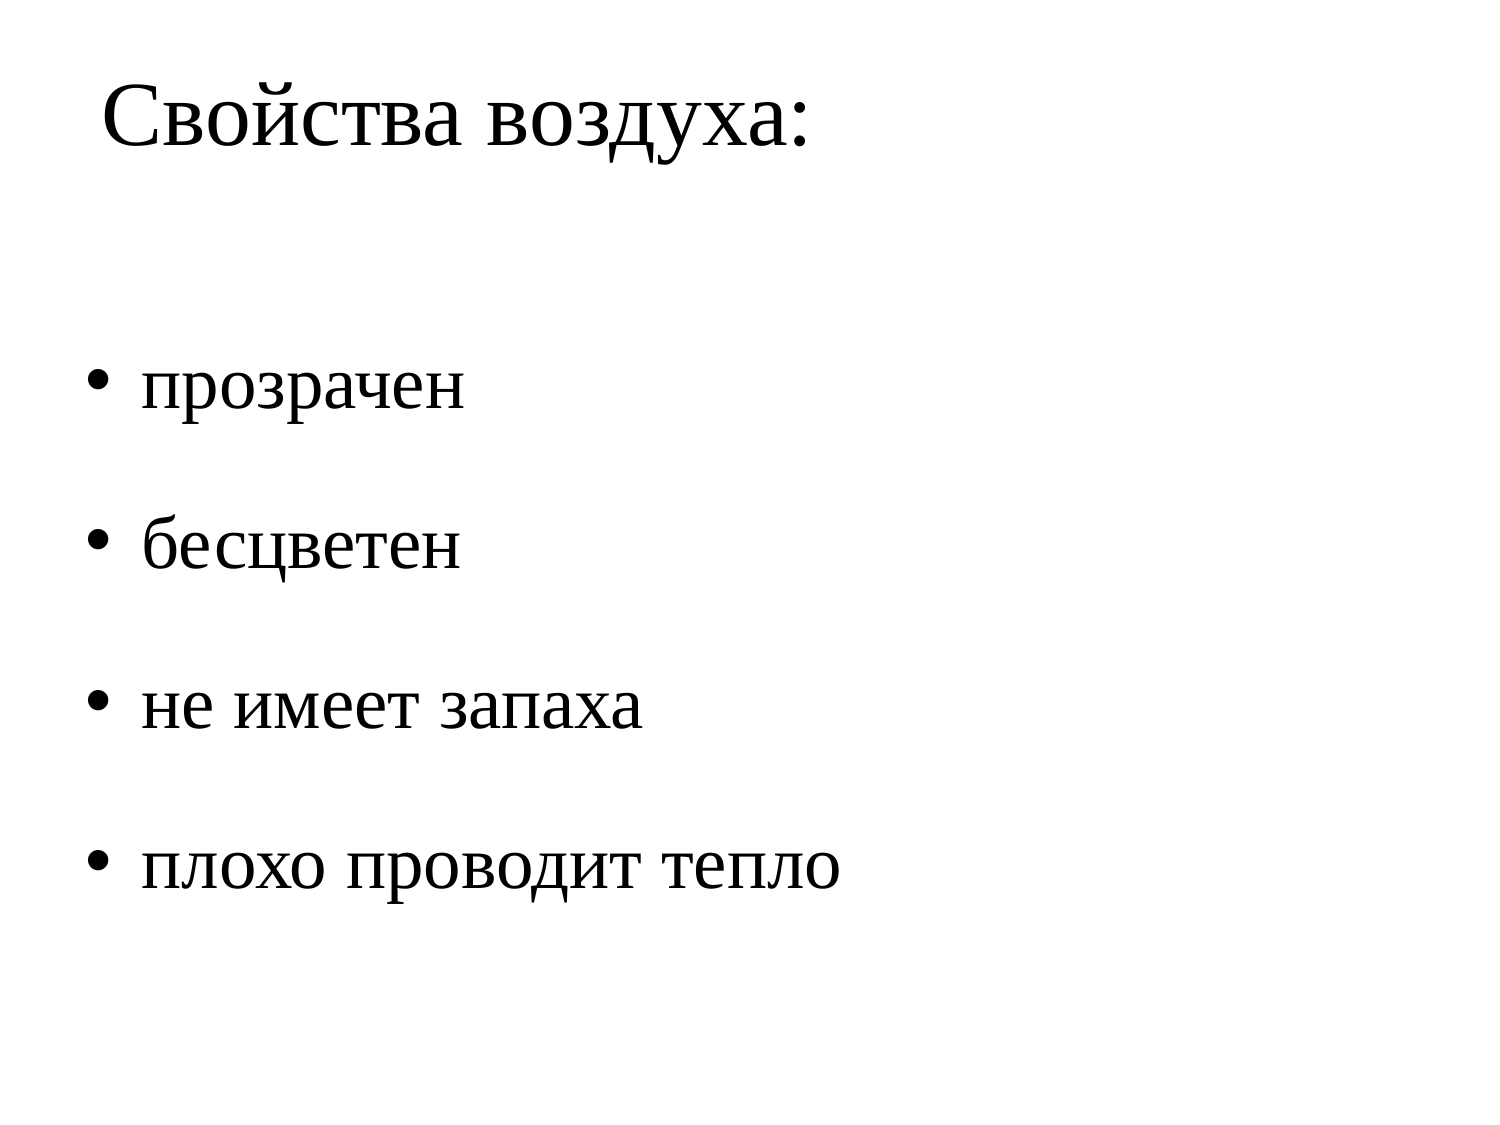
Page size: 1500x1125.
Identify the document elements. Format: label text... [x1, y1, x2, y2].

title Свойства воздуха: [81, 70, 1433, 259]
list прозрачен бесцветен не имеет запаха плохо проводит тепло [70, 281, 1421, 1091]
